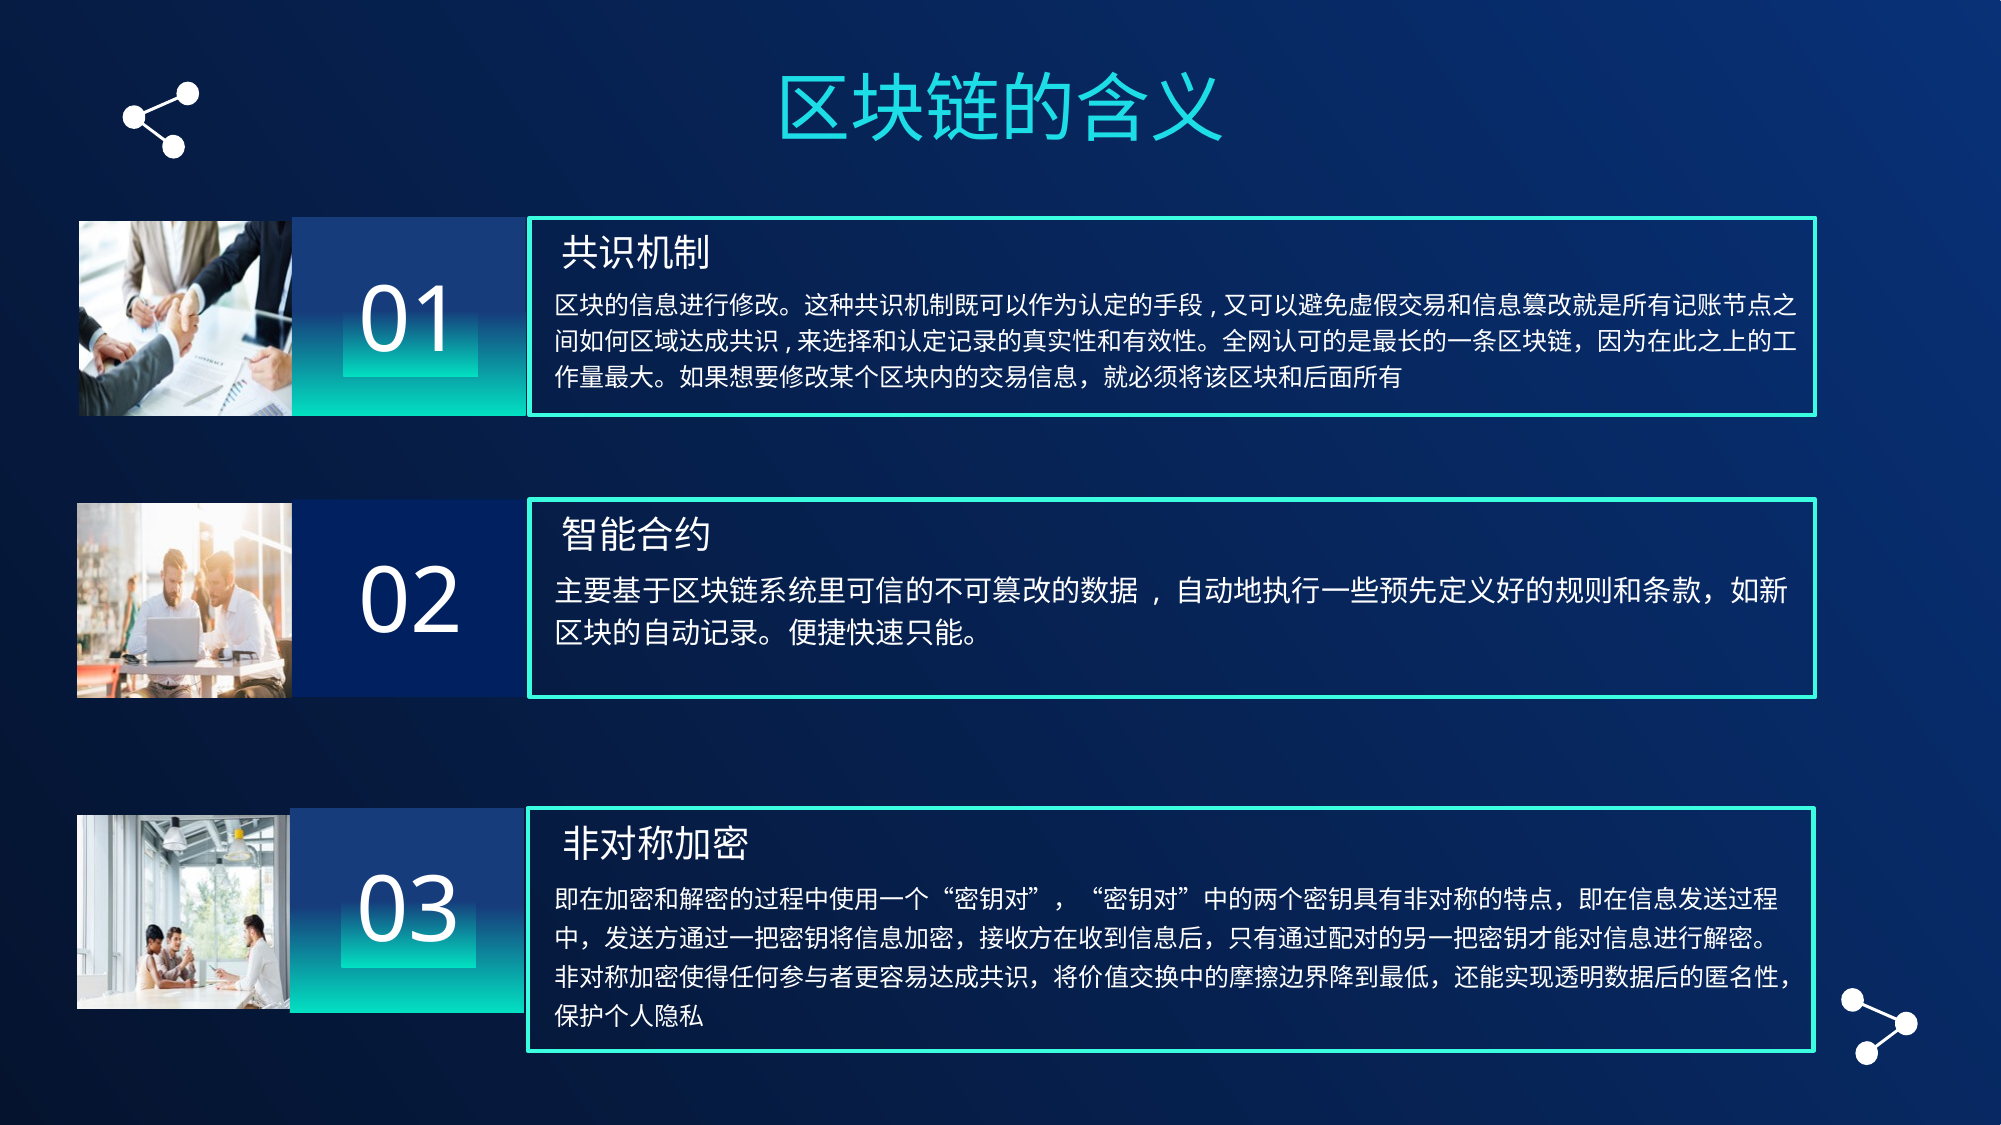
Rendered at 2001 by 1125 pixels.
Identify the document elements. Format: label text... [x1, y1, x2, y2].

picture [77, 502, 292, 699]
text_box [539, 503, 1814, 659]
picture [77, 815, 289, 1010]
text_box [1839, 985, 1920, 1068]
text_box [539, 221, 1814, 401]
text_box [291, 499, 526, 698]
text_box [526, 806, 1816, 1053]
text_box [527, 216, 1817, 417]
picture [79, 221, 291, 416]
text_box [289, 807, 525, 1013]
text_box 区块链的含义 [563, 52, 1438, 158]
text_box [291, 217, 526, 416]
text_box [120, 79, 202, 161]
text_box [539, 811, 1814, 1040]
text_box [527, 497, 1817, 699]
